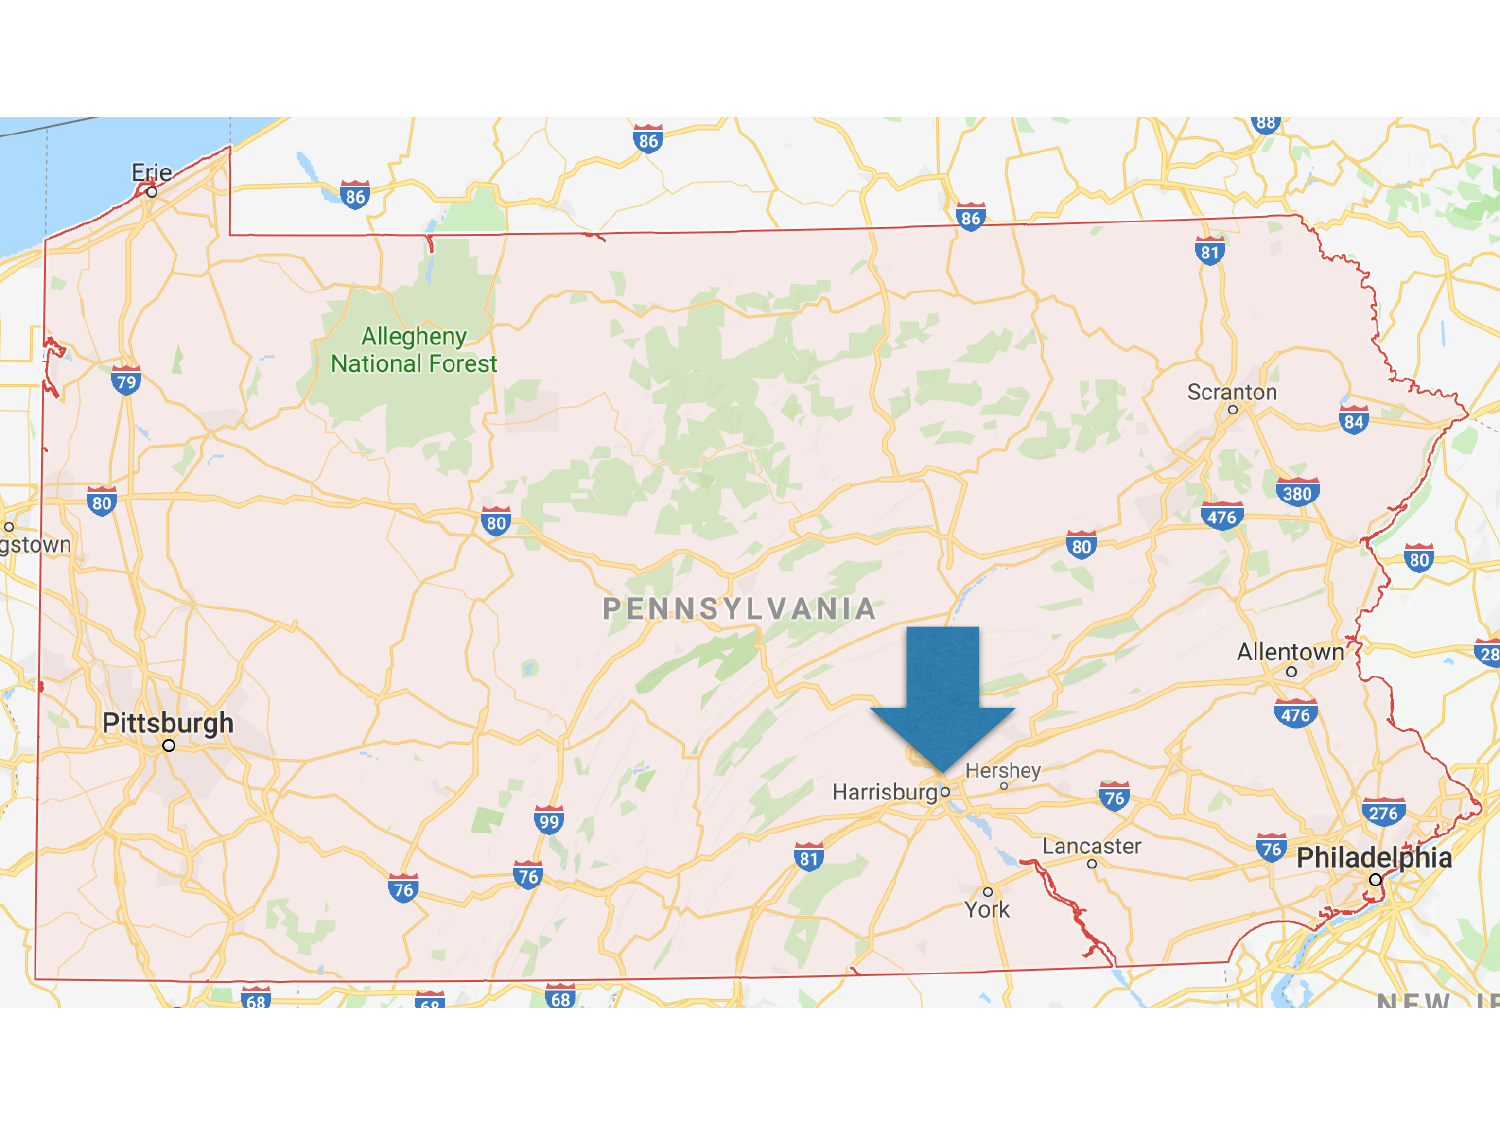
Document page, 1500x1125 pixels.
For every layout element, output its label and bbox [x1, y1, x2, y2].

picture [0, 117, 1500, 1008]
